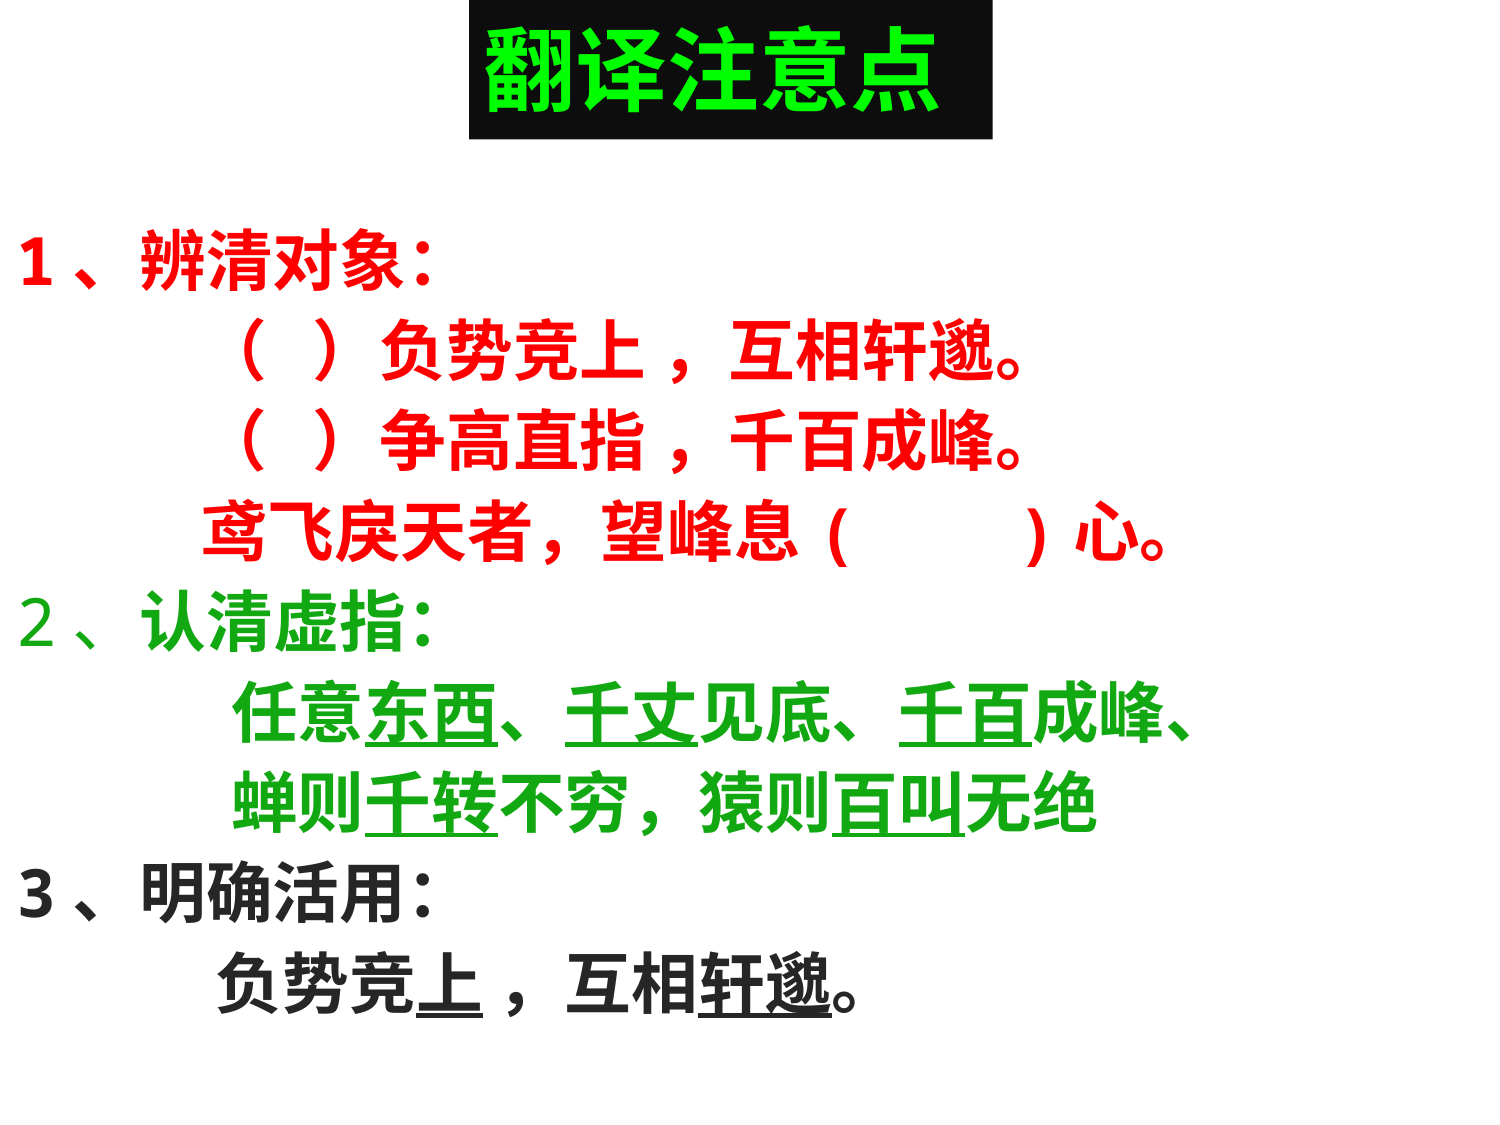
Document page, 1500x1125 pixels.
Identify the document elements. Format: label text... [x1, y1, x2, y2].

list 1、辨清对象： （ ）负势竞上 ，互相轩邈。 （ ）争高直指 ，千百成峰。 鸢飞戾天者，望峰息( )心。 2、认清虚指： 任意东西、千丈见底、千百成峰、 蝉则千转不穷，猿则百叫无绝 3、明确活用： 负势竞上 ，互相轩邈。 [1, 109, 1499, 853]
title 翻译注意点 [468, 0, 993, 109]
